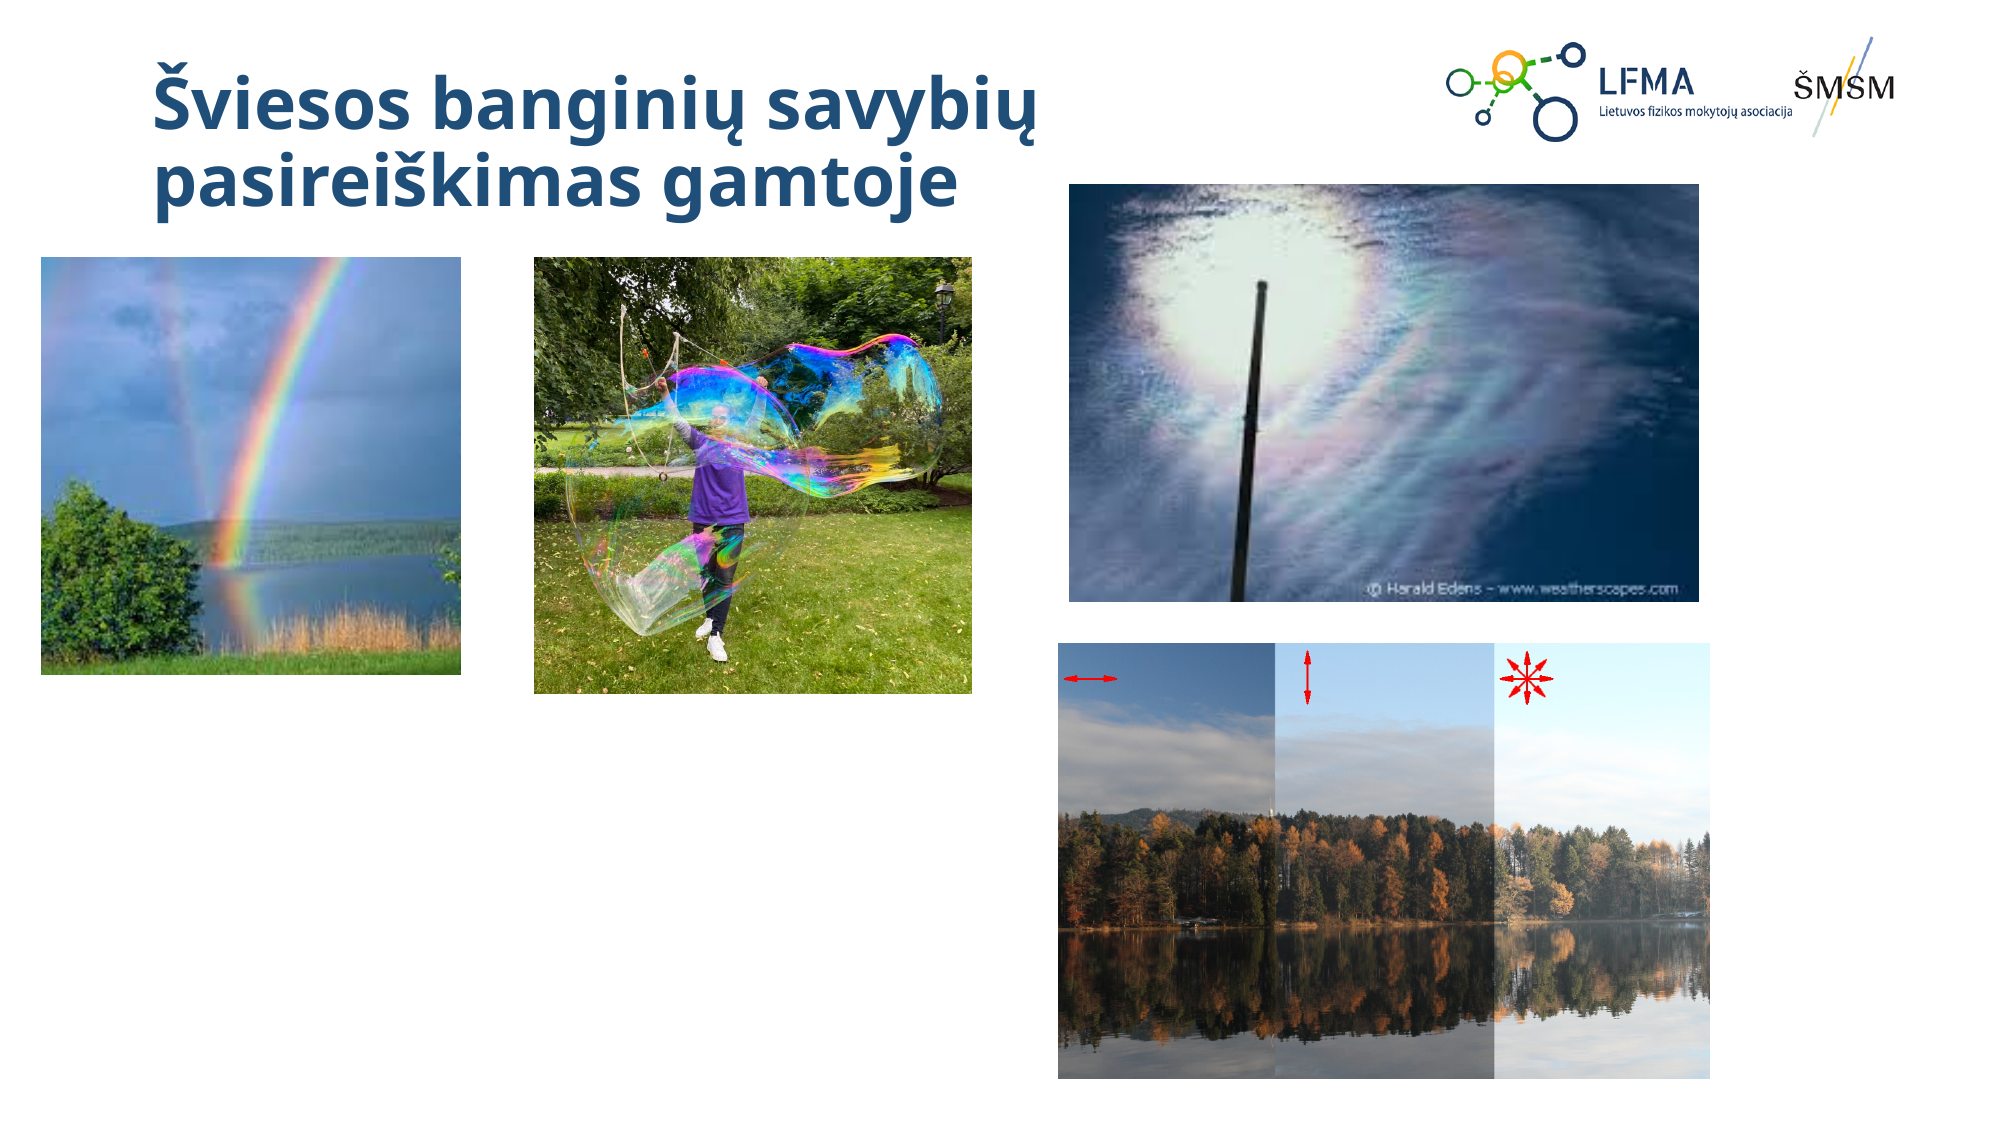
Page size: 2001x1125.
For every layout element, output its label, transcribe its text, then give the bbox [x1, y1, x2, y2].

picture [1446, 19, 1943, 159]
picture [1058, 643, 1710, 1079]
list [41, 257, 461, 675]
picture [1069, 184, 1699, 602]
title Šviesos banginių savybių pasireiškimas gamtoje [137, 59, 1369, 231]
picture [534, 257, 972, 695]
